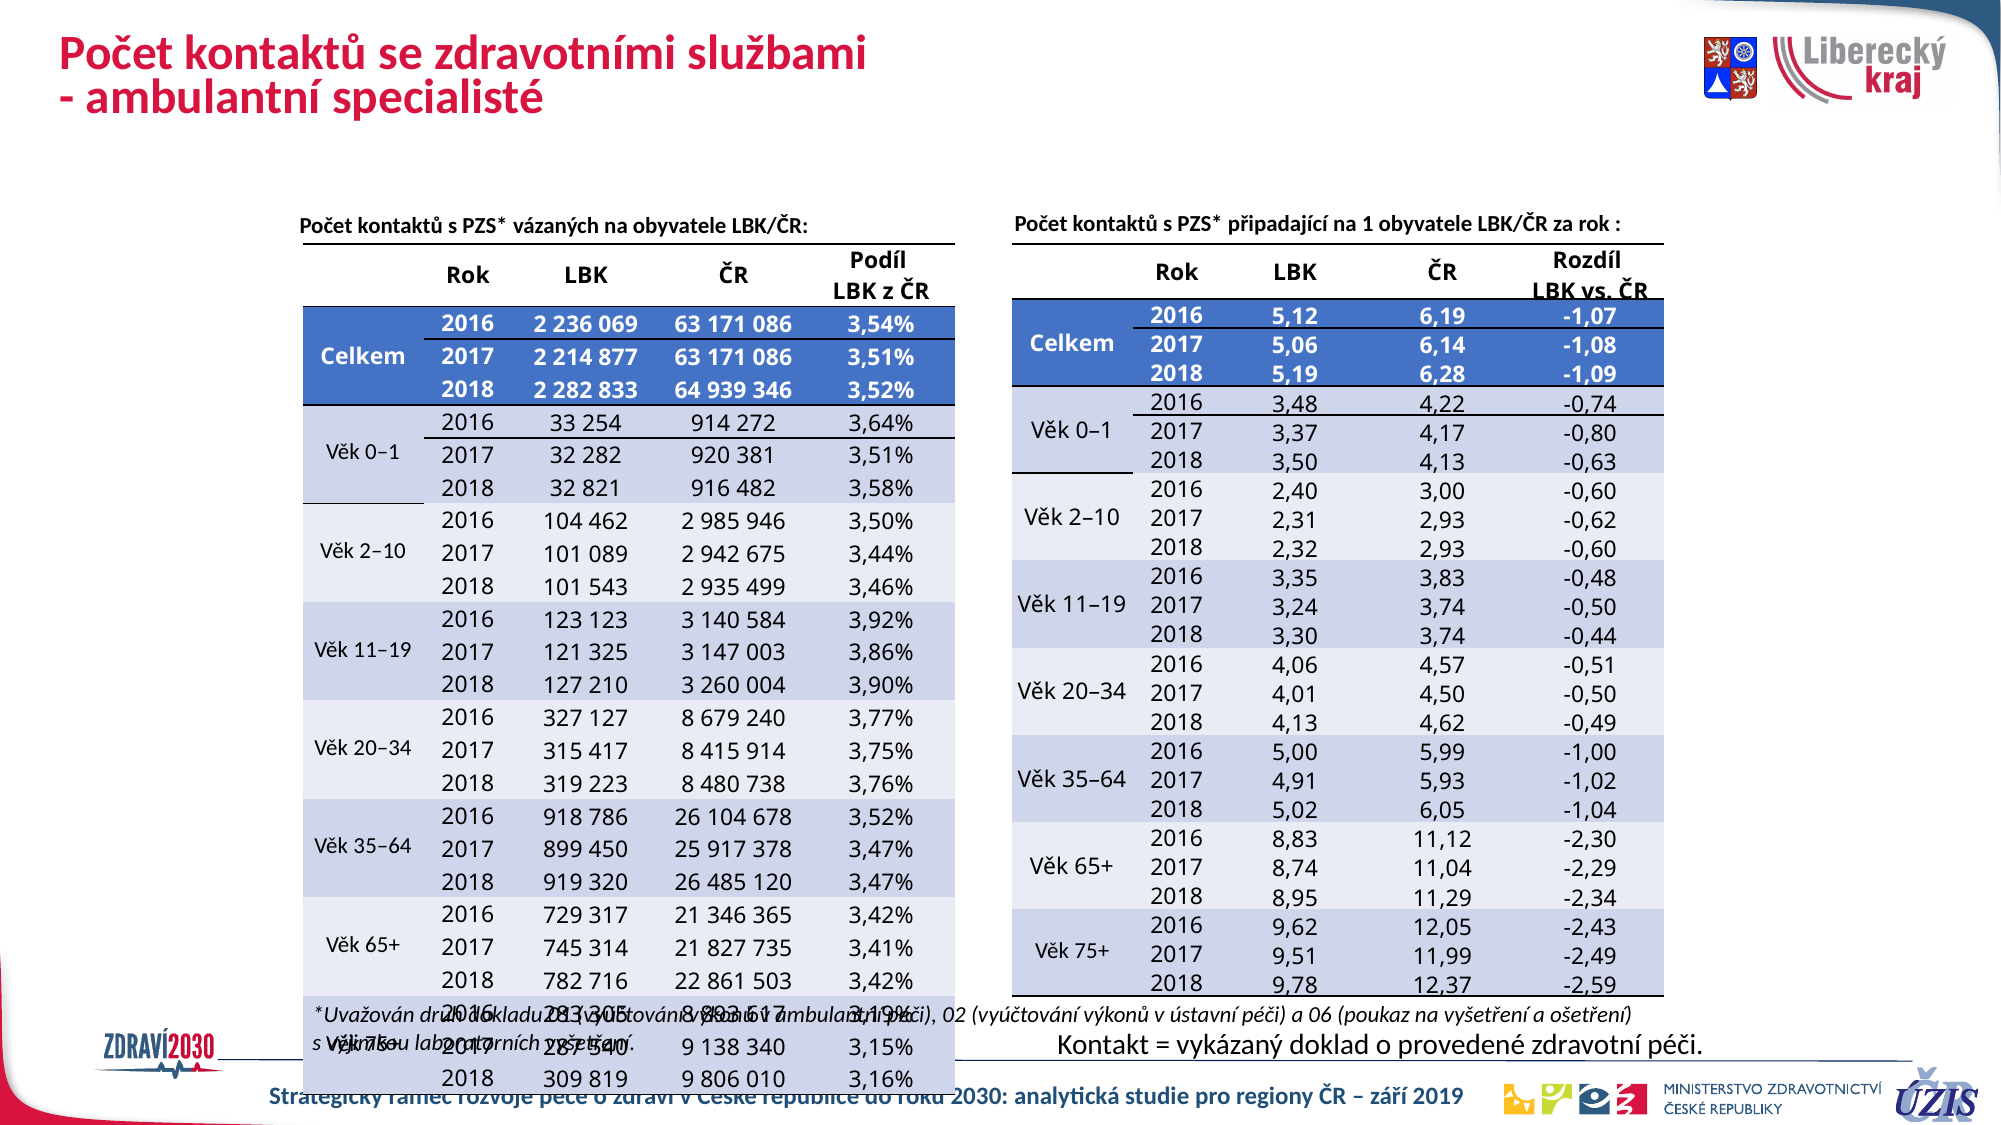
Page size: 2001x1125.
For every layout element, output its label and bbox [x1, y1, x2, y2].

table_cell [303, 307, 955, 404]
table_cell [303, 1062, 955, 1094]
text_box [297, 992, 1719, 1068]
table_cell [1012, 300, 1664, 385]
text_box [284, 203, 955, 246]
table_header [303, 246, 955, 306]
picture [1770, 31, 1954, 107]
table_header [1012, 245, 1664, 298]
title [44, 26, 1770, 130]
picture [94, 1028, 223, 1079]
table_cell [303, 406, 955, 992]
table_cell [1012, 387, 1664, 995]
text_box [999, 200, 1671, 243]
